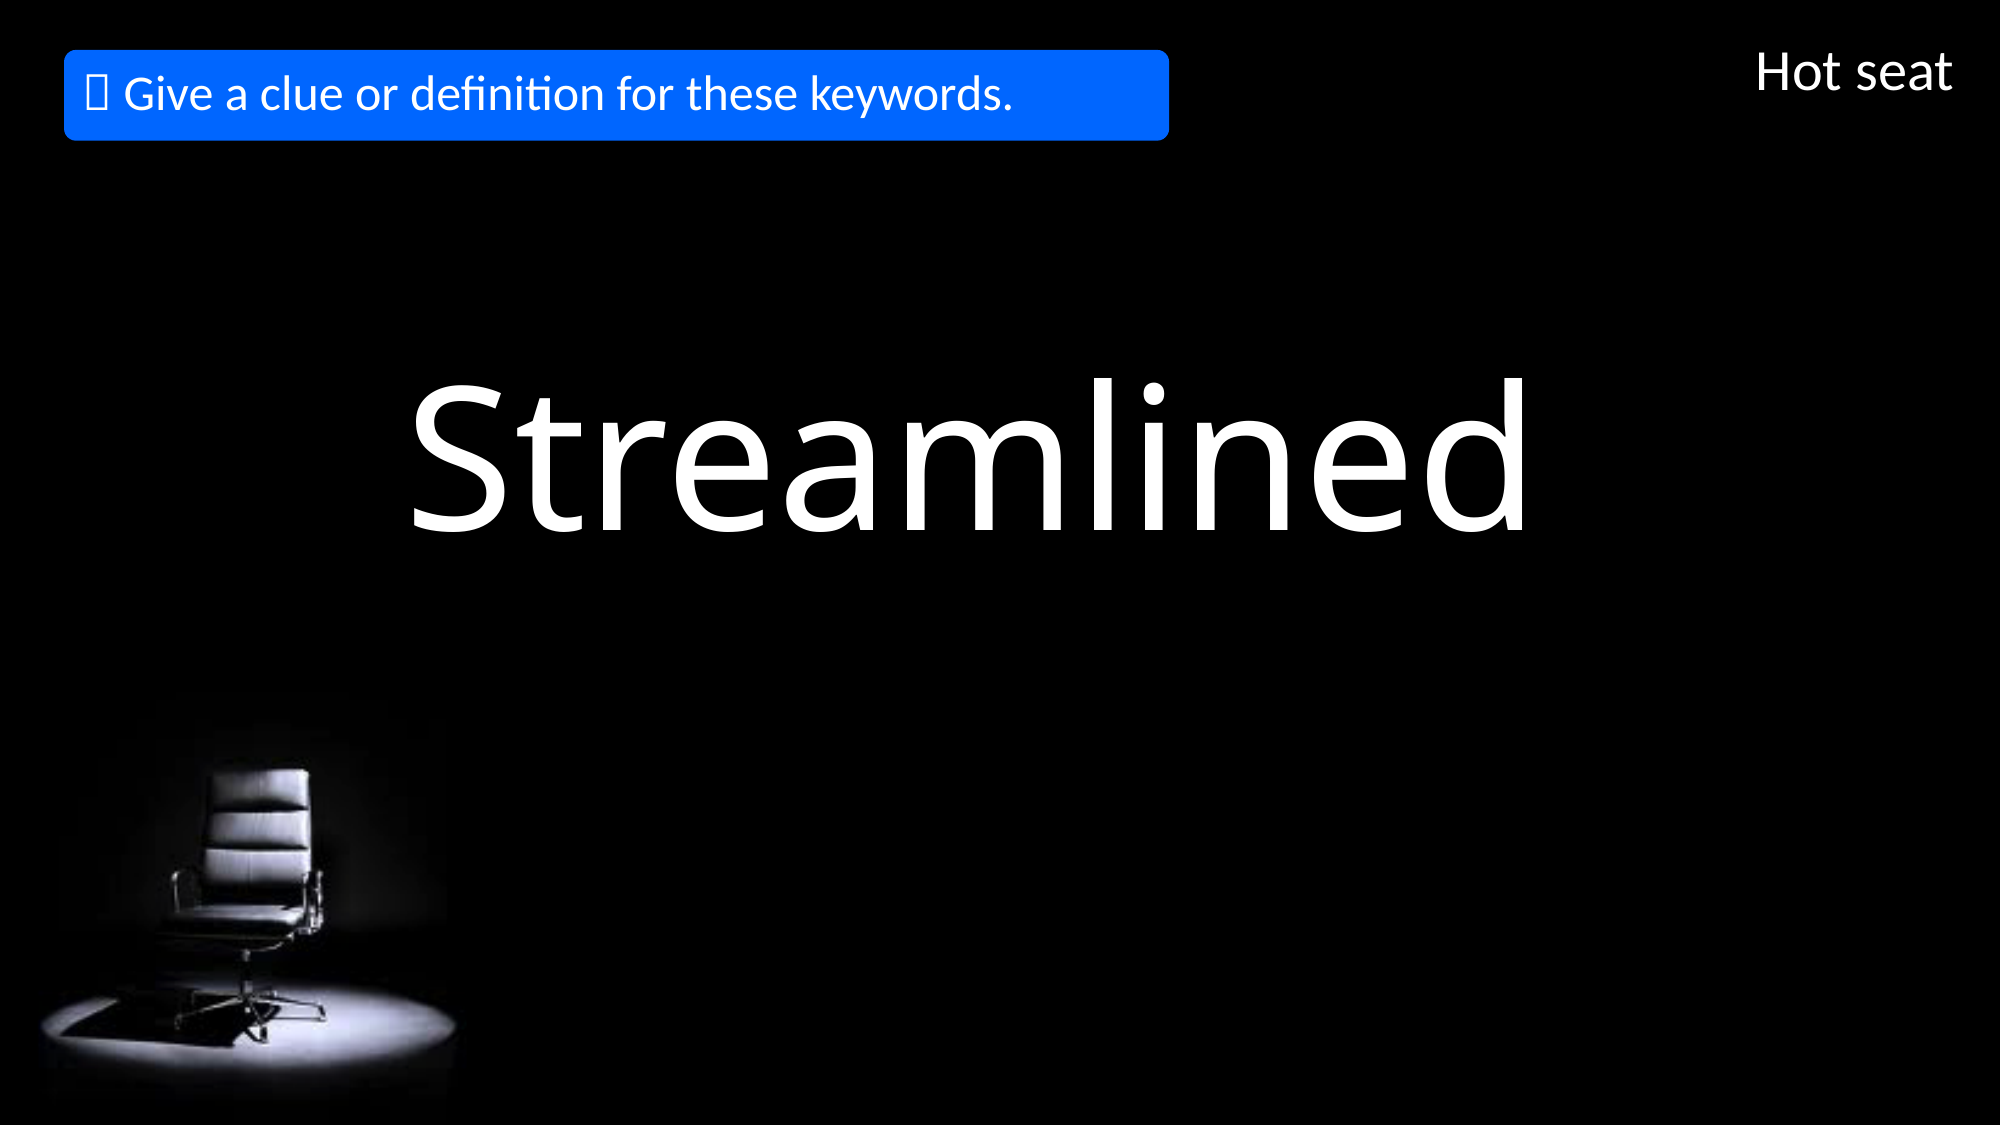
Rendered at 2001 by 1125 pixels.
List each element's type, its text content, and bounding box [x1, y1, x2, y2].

text_box Hot seat [1656, 24, 1969, 110]
text_box  Give a clue or definition for these keywords. [64, 49, 1170, 141]
picture [0, 692, 499, 1125]
text_box Streamlined [354, 322, 1591, 578]
